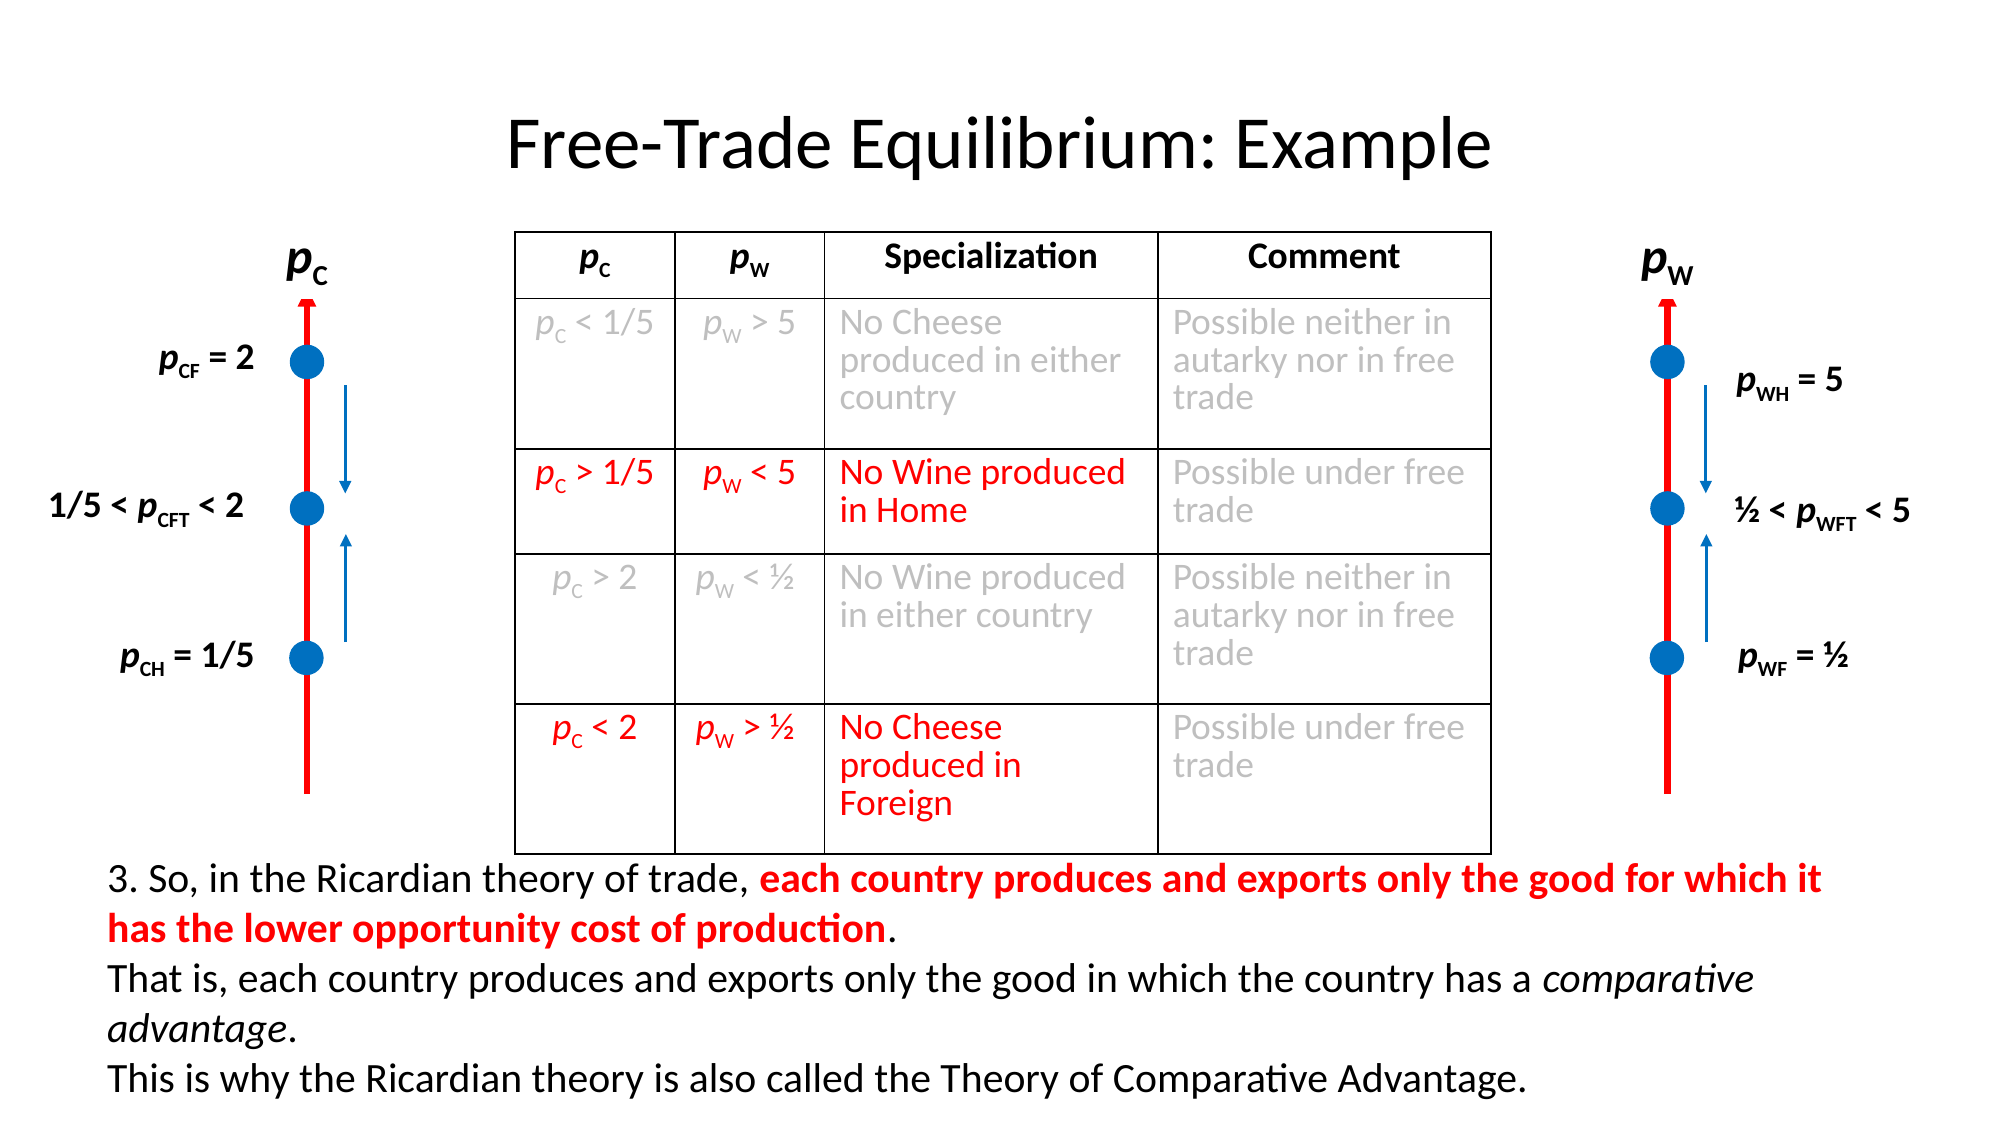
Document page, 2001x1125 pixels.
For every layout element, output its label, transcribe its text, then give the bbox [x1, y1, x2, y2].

text_box pW [1614, 215, 1720, 299]
text_box [312, 345, 325, 379]
table_cell No Wine produced in Home [825, 450, 1157, 553]
table_cell pC < 2 [516, 705, 674, 853]
text_box pCH = 1/5 [61, 622, 270, 689]
text_box pWH = 5 [1721, 346, 1885, 413]
text_box [312, 491, 325, 525]
table_cell Possible neither in autarky nor in free trade [1159, 555, 1490, 703]
table_cell pW < 5 [676, 450, 824, 553]
table_cell No Wine produced in either country [825, 555, 1157, 703]
text_box pCF = 2 [138, 324, 270, 391]
table_cell No Cheese produced in either country [825, 299, 1157, 448]
text_box pWF = ½ [1723, 622, 1901, 689]
text_box 3. So, in the Ricardian theory of trade, each country produces and exports only the good for which it has the lower opportunity cost of production. That is, each country produces and exports only the good in which the country has a comparative advantage. This is why the Ricardian theory is also called the Theory of Comparative Advantage. [92, 843, 1900, 1108]
text_box [289, 491, 302, 525]
text_box pC [254, 215, 360, 299]
table_cell No Cheese produced in Foreign [825, 705, 1157, 853]
table_cell pW > 5 [676, 299, 824, 448]
table_cell pC < 1/5 [516, 299, 674, 448]
table_header pW [676, 233, 824, 298]
text_box [289, 641, 302, 675]
table_header Specialization [825, 233, 1157, 298]
table_cell Possible under free trade [1159, 705, 1490, 853]
table_cell Possible neither in autarky nor in free trade [1159, 299, 1490, 448]
table_cell Possible under free trade [1159, 450, 1490, 553]
text_box [1650, 345, 1663, 379]
table_cell pC > 1/5 [516, 450, 674, 553]
text_box [1671, 641, 1685, 675]
text_box ½ < pWFT < 5 [1719, 477, 1978, 544]
table_cell pC > 2 [516, 555, 674, 703]
text_box [1650, 491, 1663, 526]
text_box [312, 641, 324, 675]
text_box [1671, 345, 1685, 379]
table_header Comment [1159, 233, 1490, 298]
text_box [1649, 641, 1663, 675]
table_header pC [516, 233, 674, 298]
table_cell pW > ½ [676, 705, 824, 853]
text_box [1671, 491, 1685, 526]
text_box 1/5 < pCFT < 2 [20, 472, 260, 539]
text_box [289, 345, 302, 379]
title Free-Trade Equilibrium: Example [99, 45, 1900, 233]
table_cell pW < ½ [676, 555, 824, 703]
